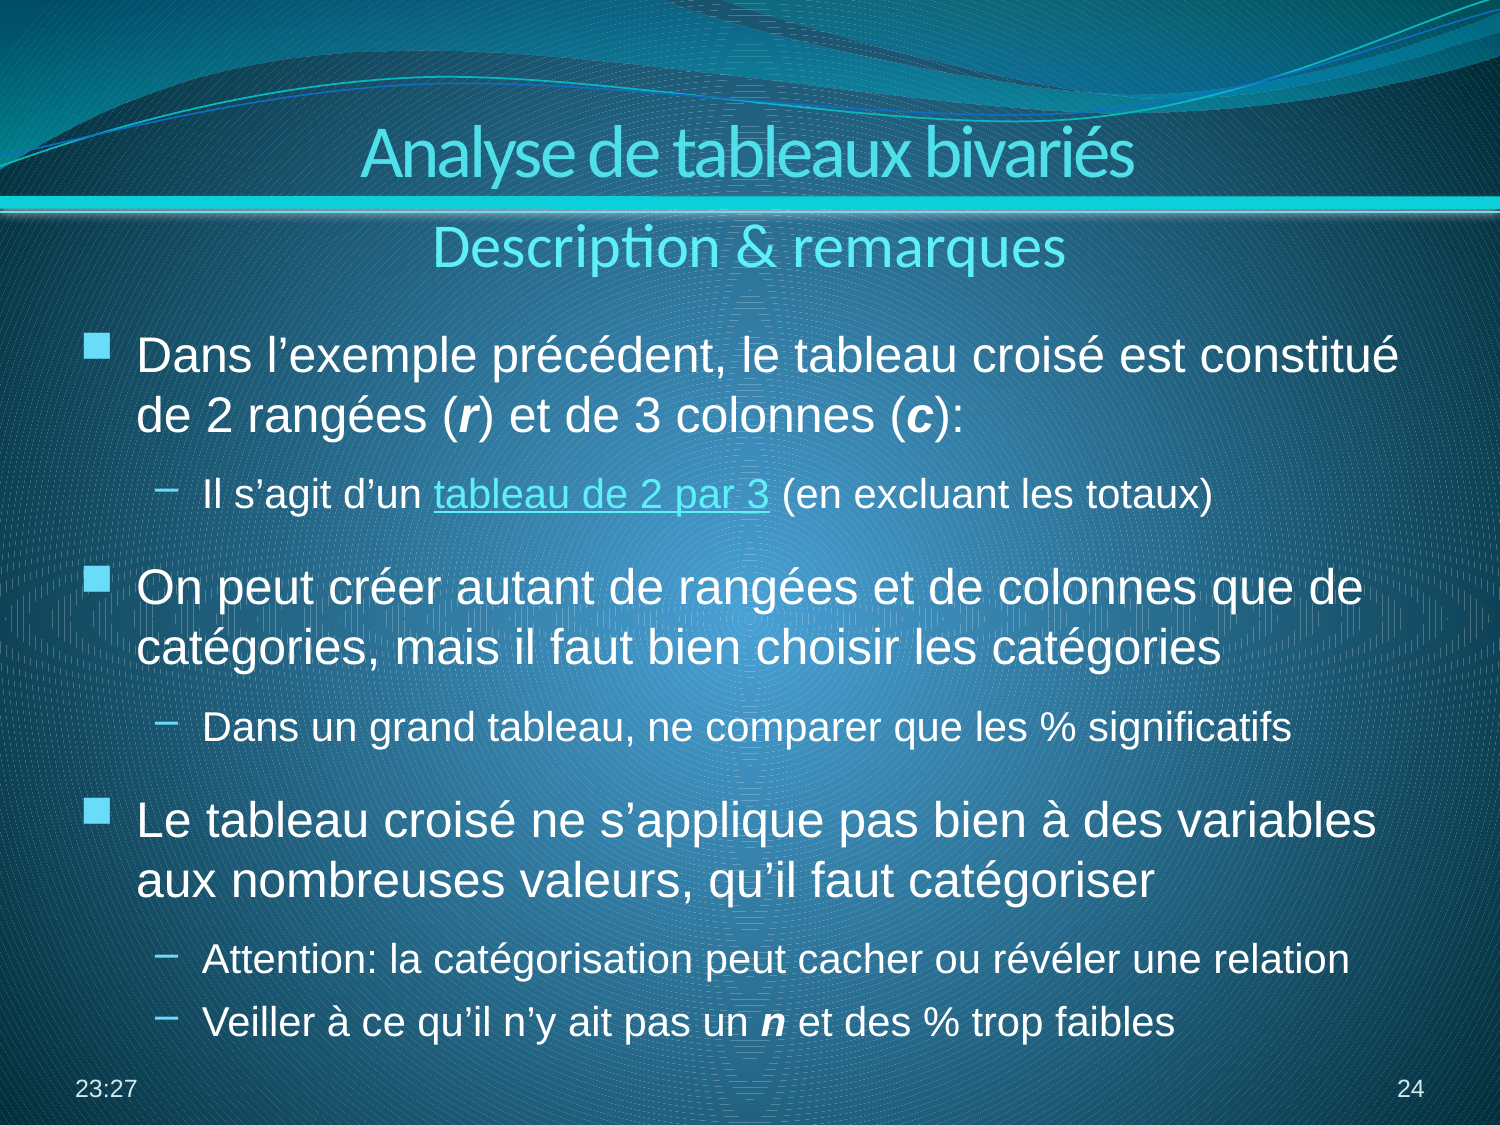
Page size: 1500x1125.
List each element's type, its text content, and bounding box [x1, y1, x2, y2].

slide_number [75, 1042, 425, 1103]
text_box Description & remarques [0, 220, 1500, 288]
text_box Analyse de tableaux bivariés [0, 84, 1500, 193]
slide_number 24 [1299, 1042, 1425, 1103]
text_box Dans l’exemple précédent, le tableau croisé est constitué de 2 rangées (r) et de 3 colonnes (c): Il s’agit d’un tableau de 2 par 3 (en excluant les totaux) On peut créer autant de rangées et de colonnes que de catégories, mais il faut bien choisir les catégories Dans un grand tableau, ne comparer que les % significatifs Le tableau croisé ne s’applique pas bien à des variables aux nombreuses valeurs, qu’il faut catégoriser Attention: la catégorisation peut cacher ou révéler une relation Veiller à ce qu’il n’y ait pas un n et des % trop faibles [64, 314, 1447, 1043]
